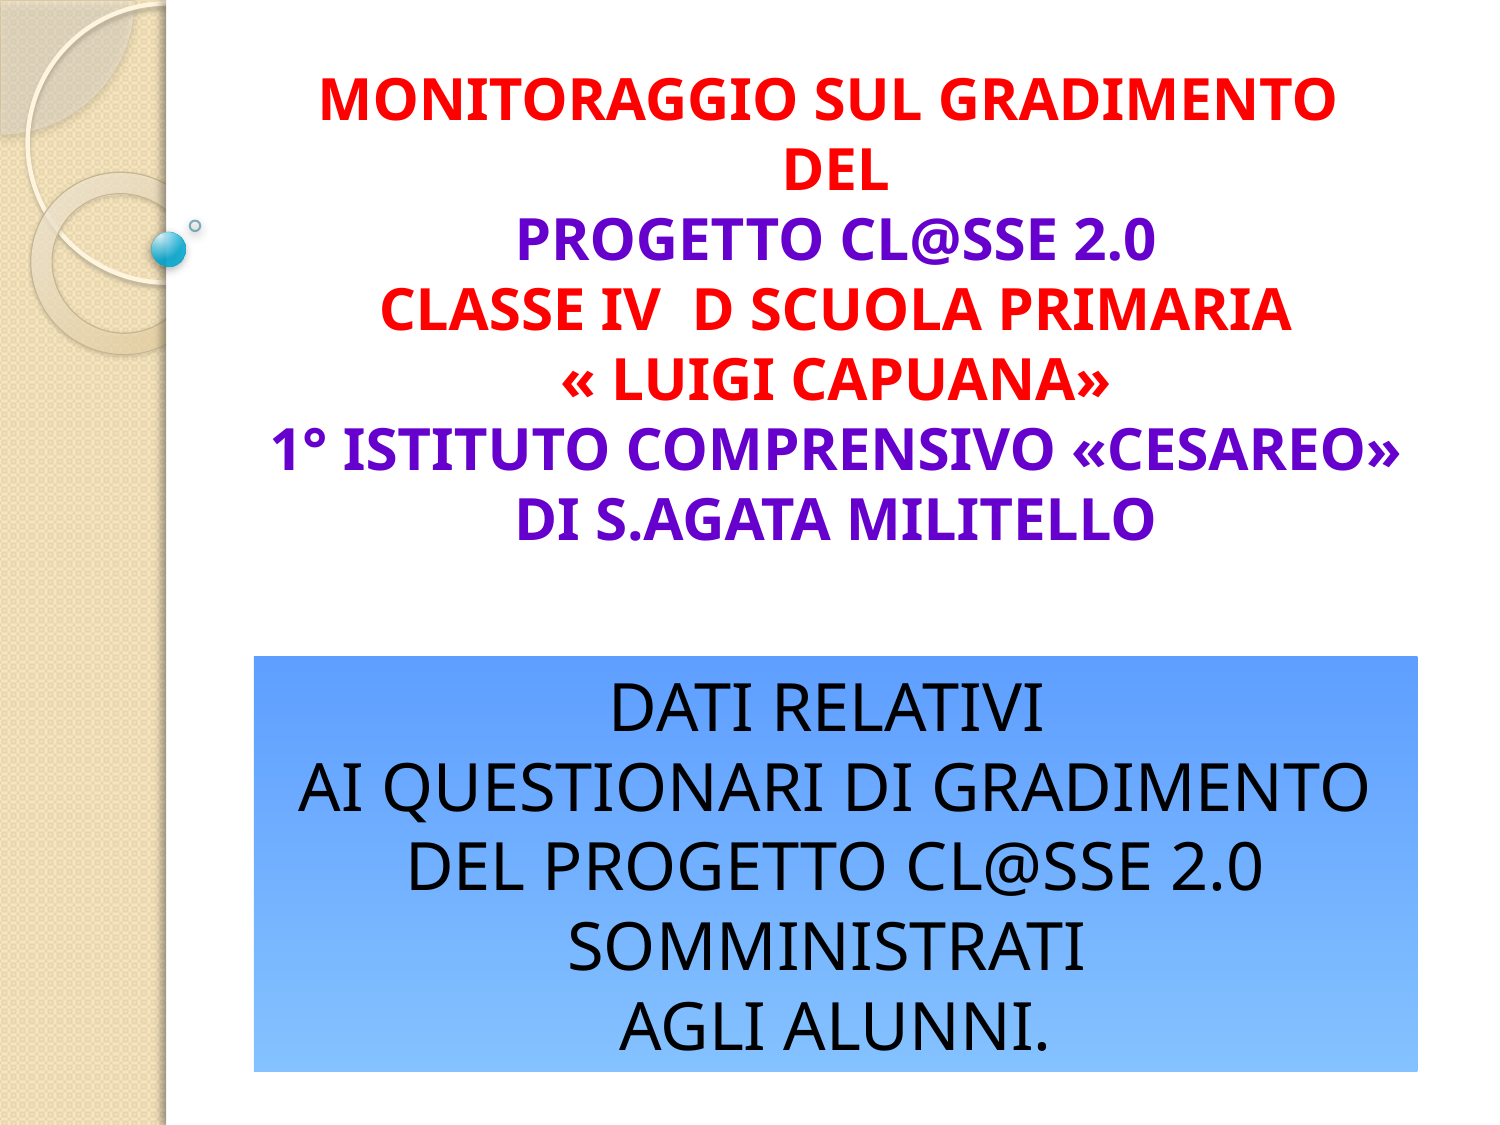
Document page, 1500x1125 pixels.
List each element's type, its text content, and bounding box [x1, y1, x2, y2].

text_box DATI RELATIVI AI QUESTIONARI DI GRADIMENTO DEL PROGETTO CL@SSE 2.0 SOMMINISTRATI AGLI ALUNNI. [253, 656, 1418, 1072]
text_box MONITORAGGIO SUL GRADIMENTO DEL PROGETTO CL@SSE 2.0 CLASSE IV D SCUOLA PRIMARIA « LUIGI CAPUANA» 1° ISTITUTO COMPRENSIVO «CESAREO» DI S.AGATA MILITELLO [171, 54, 1500, 630]
